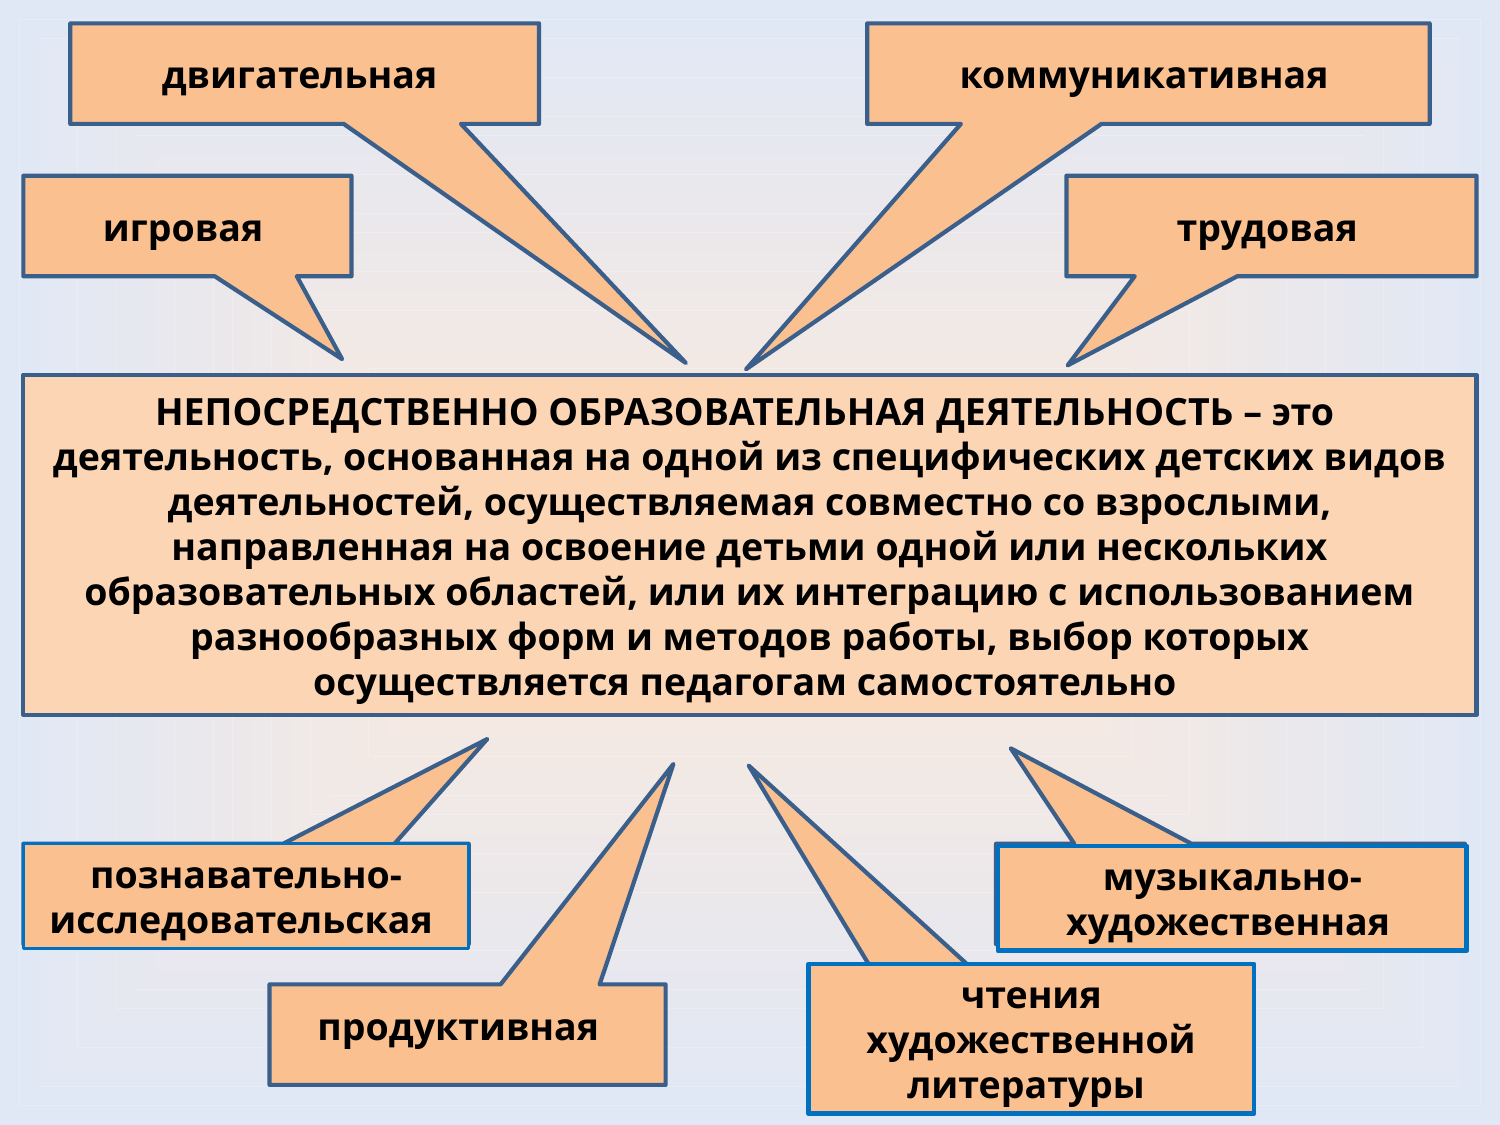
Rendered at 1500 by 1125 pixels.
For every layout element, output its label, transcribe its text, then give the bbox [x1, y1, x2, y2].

text_box чтения художественной литературы [808, 964, 1254, 1114]
text_box двигательная [68, 21, 688, 365]
text_box [267, 762, 676, 1087]
text_box [746, 763, 970, 964]
text_box [21, 737, 489, 947]
text_box музыкально-художественная [997, 845, 1467, 951]
text_box НЕПОСРЕДСТВЕННО ОБРАЗОВАТЕЛЬНАЯ ДЕЯТЕЛЬНОСТЬ – это деятельность, основанная на одной из специфических детских видов деятельностей, осуществляемая совместно со взрослыми, направленная на освоение детьми одной или нескольких образовательных областей, или их интеграцию с использованием разнообразных форм и методов работы, выбор которых осуществляется педагогам самостоятельно [21, 373, 1479, 717]
text_box познавательно-исследовательская [23, 843, 469, 949]
text_box трудовая [1064, 173, 1479, 368]
text_box продуктивная [269, 996, 657, 1056]
text_box коммуникативная [744, 21, 1432, 371]
text_box [993, 746, 1467, 947]
text_box игровая [21, 173, 354, 361]
